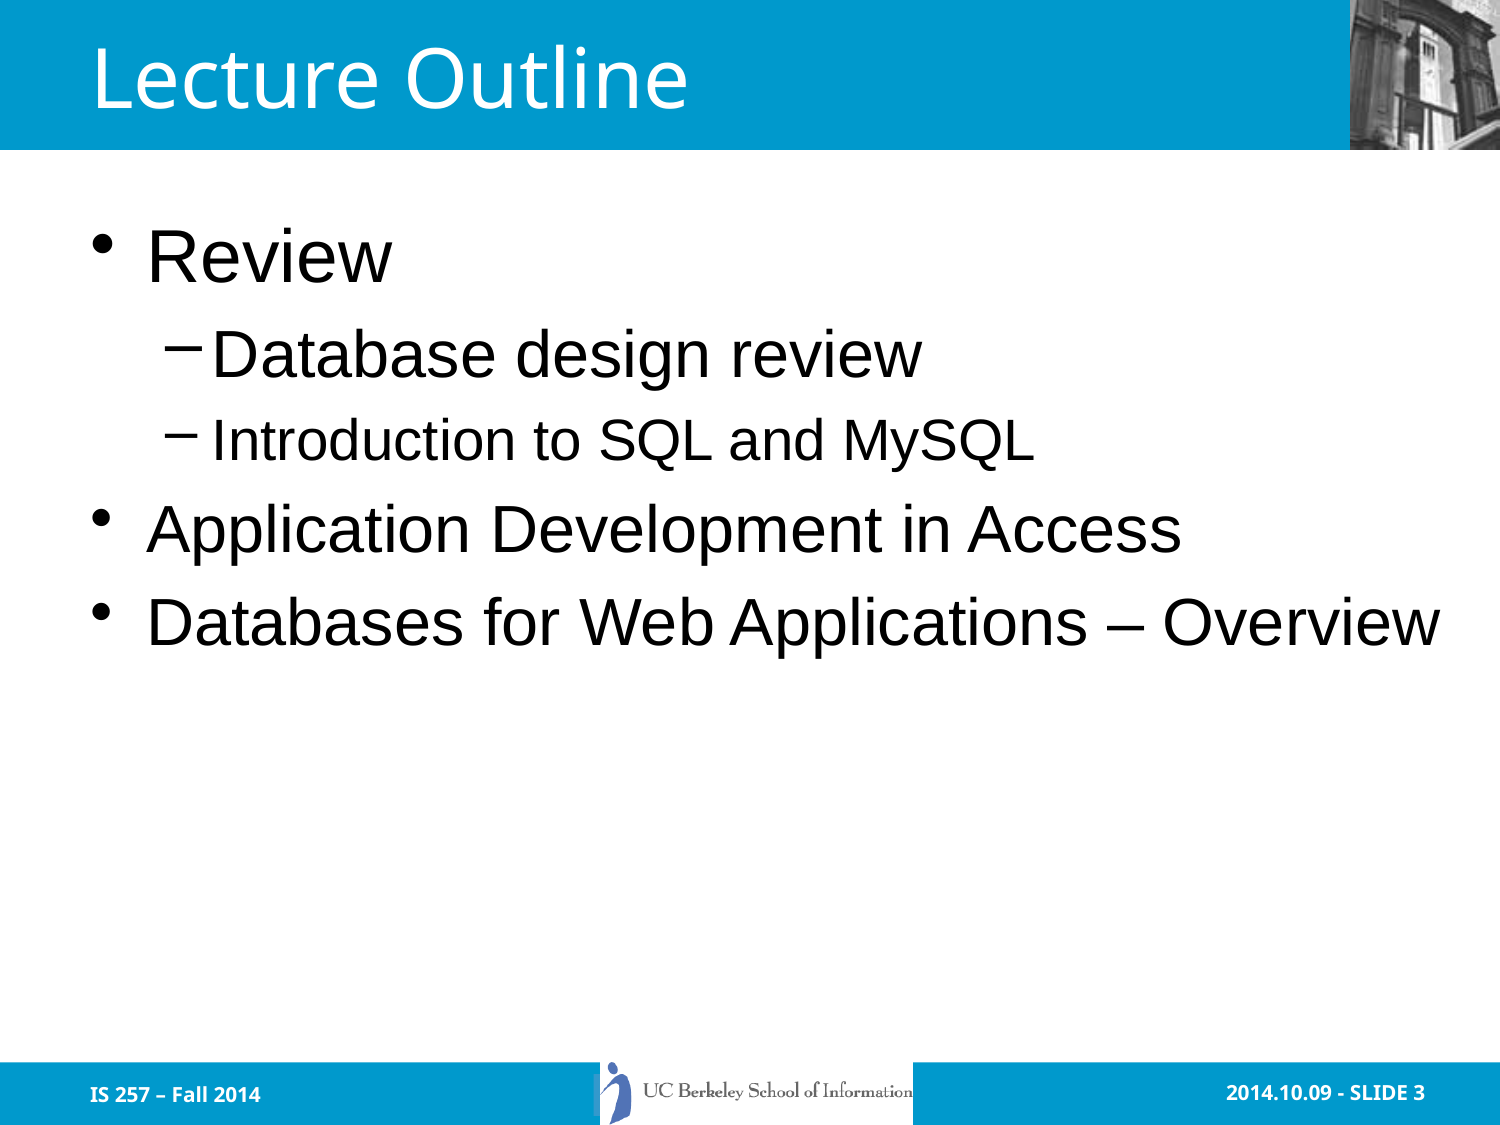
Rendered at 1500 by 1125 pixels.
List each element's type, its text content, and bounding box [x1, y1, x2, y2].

picture [1351, 0, 1500, 150]
title Lecture Outline [75, 0, 1350, 150]
list Review Database design review Introduction to SQL and MySQL Application Development in Access Databases for Web Applications – Overview [75, 200, 1463, 1013]
picture [594, 1062, 912, 1125]
slide_number IS 257 – Fall 2014 [75, 1062, 388, 1125]
